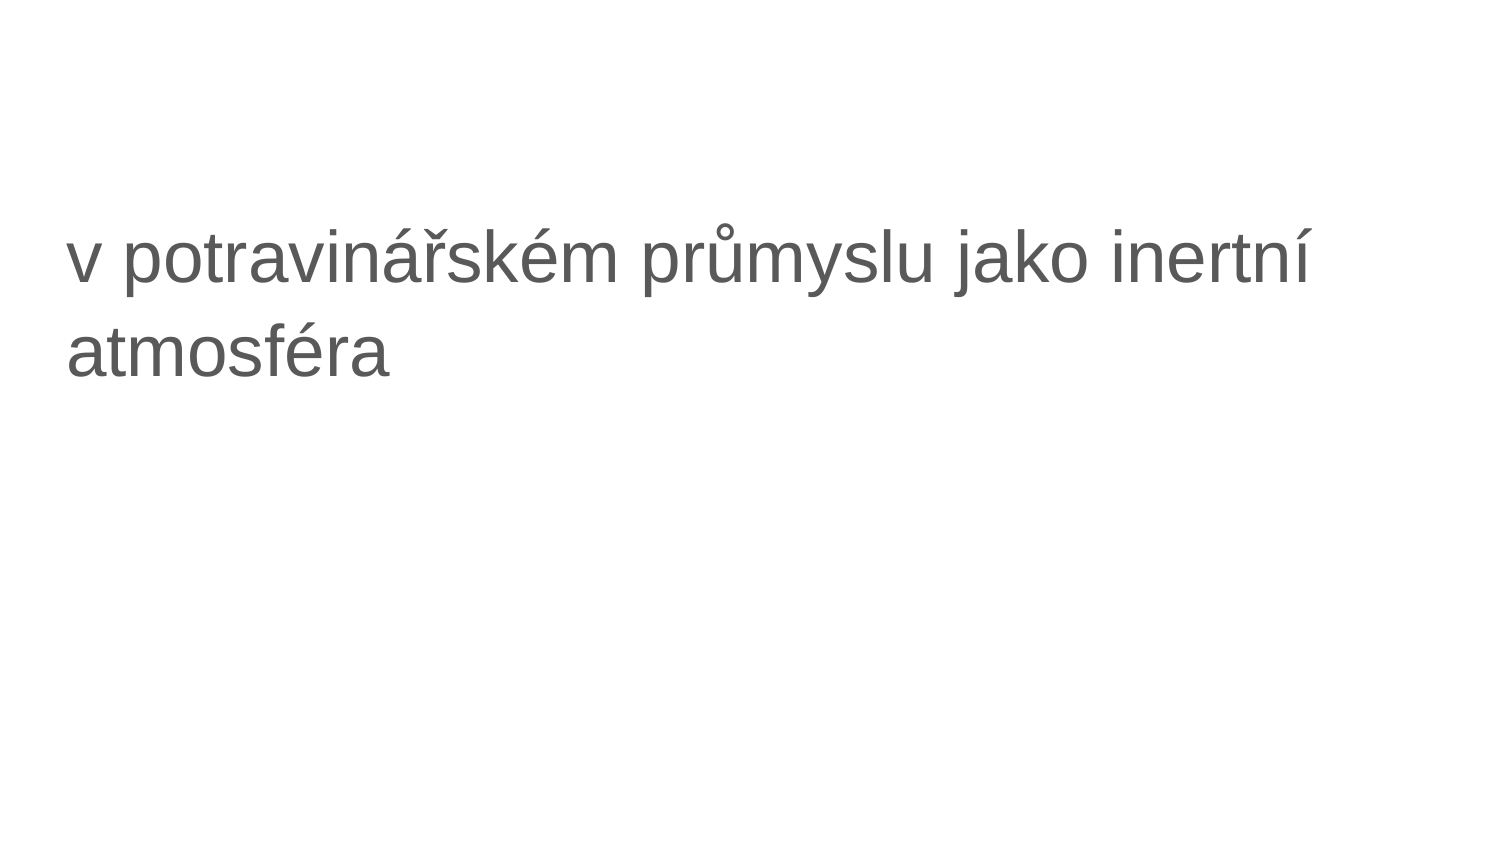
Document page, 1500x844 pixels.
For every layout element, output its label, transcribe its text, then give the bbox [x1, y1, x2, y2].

list v potravinářském průmyslu jako inertní atmosféra [51, 189, 1449, 750]
